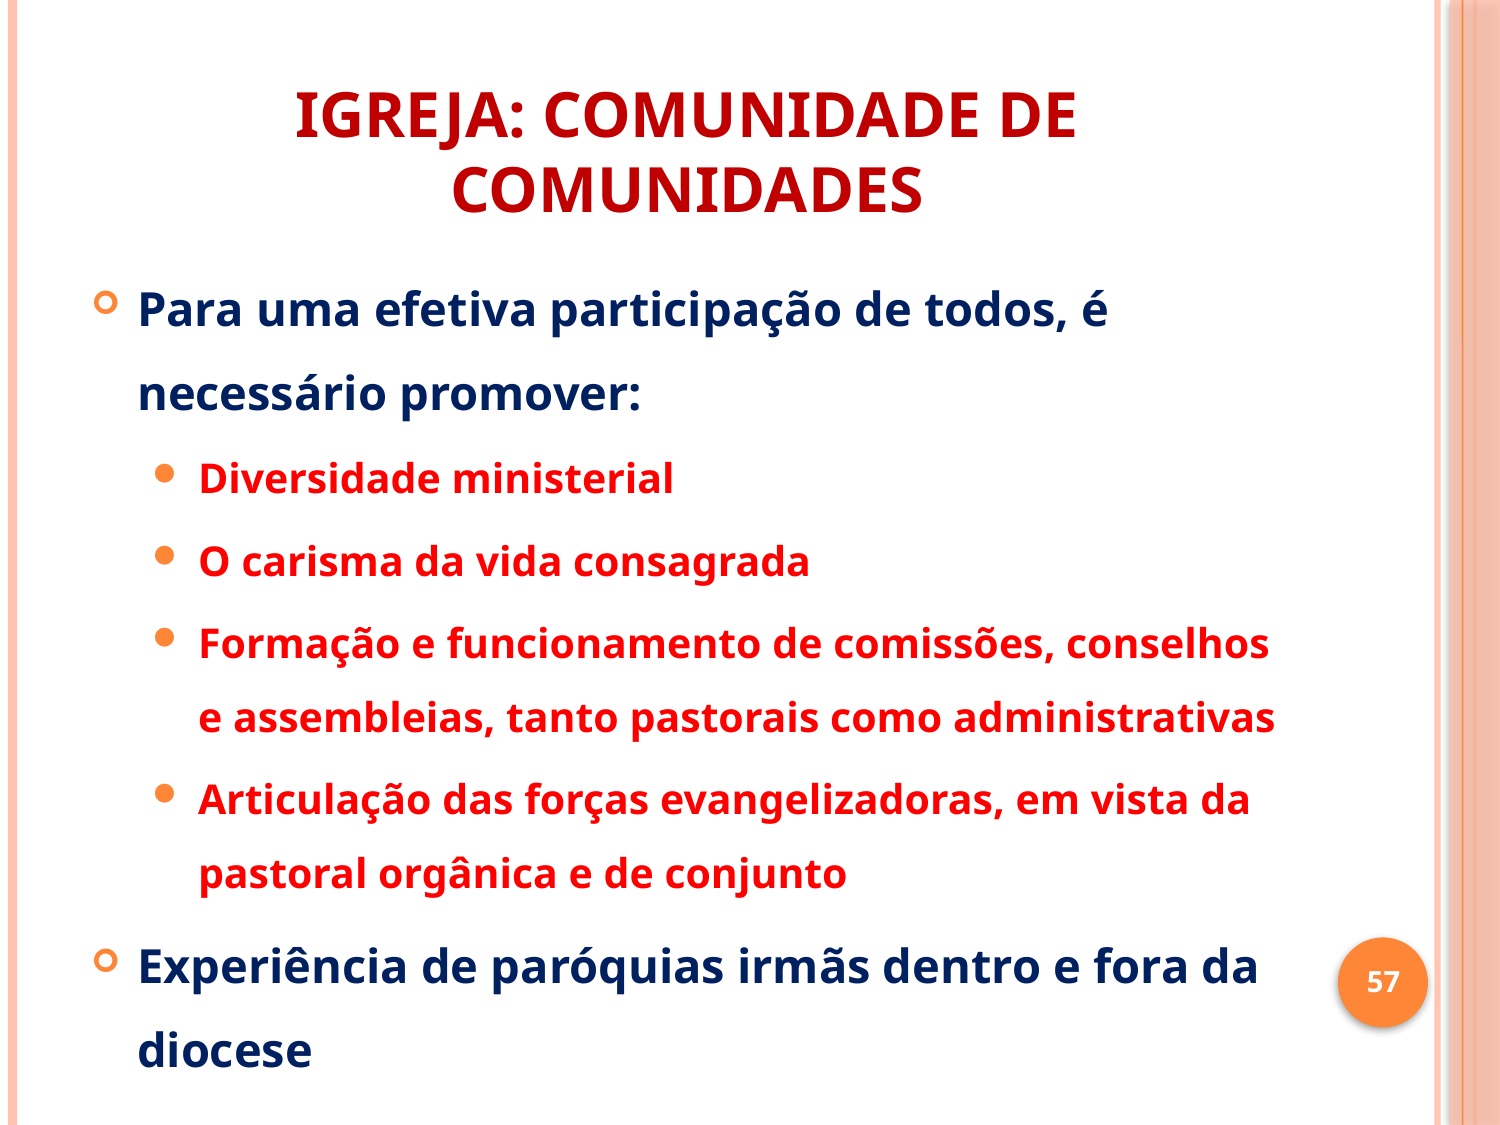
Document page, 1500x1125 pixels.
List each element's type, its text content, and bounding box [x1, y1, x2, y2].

list Para uma efetiva participação de todos, é necessário promover: Diversidade ministerial O carisma da vida consagrada Formação e funcionamento de comissões, conselhos e assembleias, tanto pastorais como administrativas Articulação das forças evangelizadoras, em vista da pastoral orgânica e de conjunto Experiência de paróquias irmãs dentro e fora da diocese [76, 243, 1302, 1094]
slide_number 57 [1333, 940, 1434, 1027]
title IGREJA: COMUNIDADE DE COMUNIDADES [75, 45, 1300, 233]
